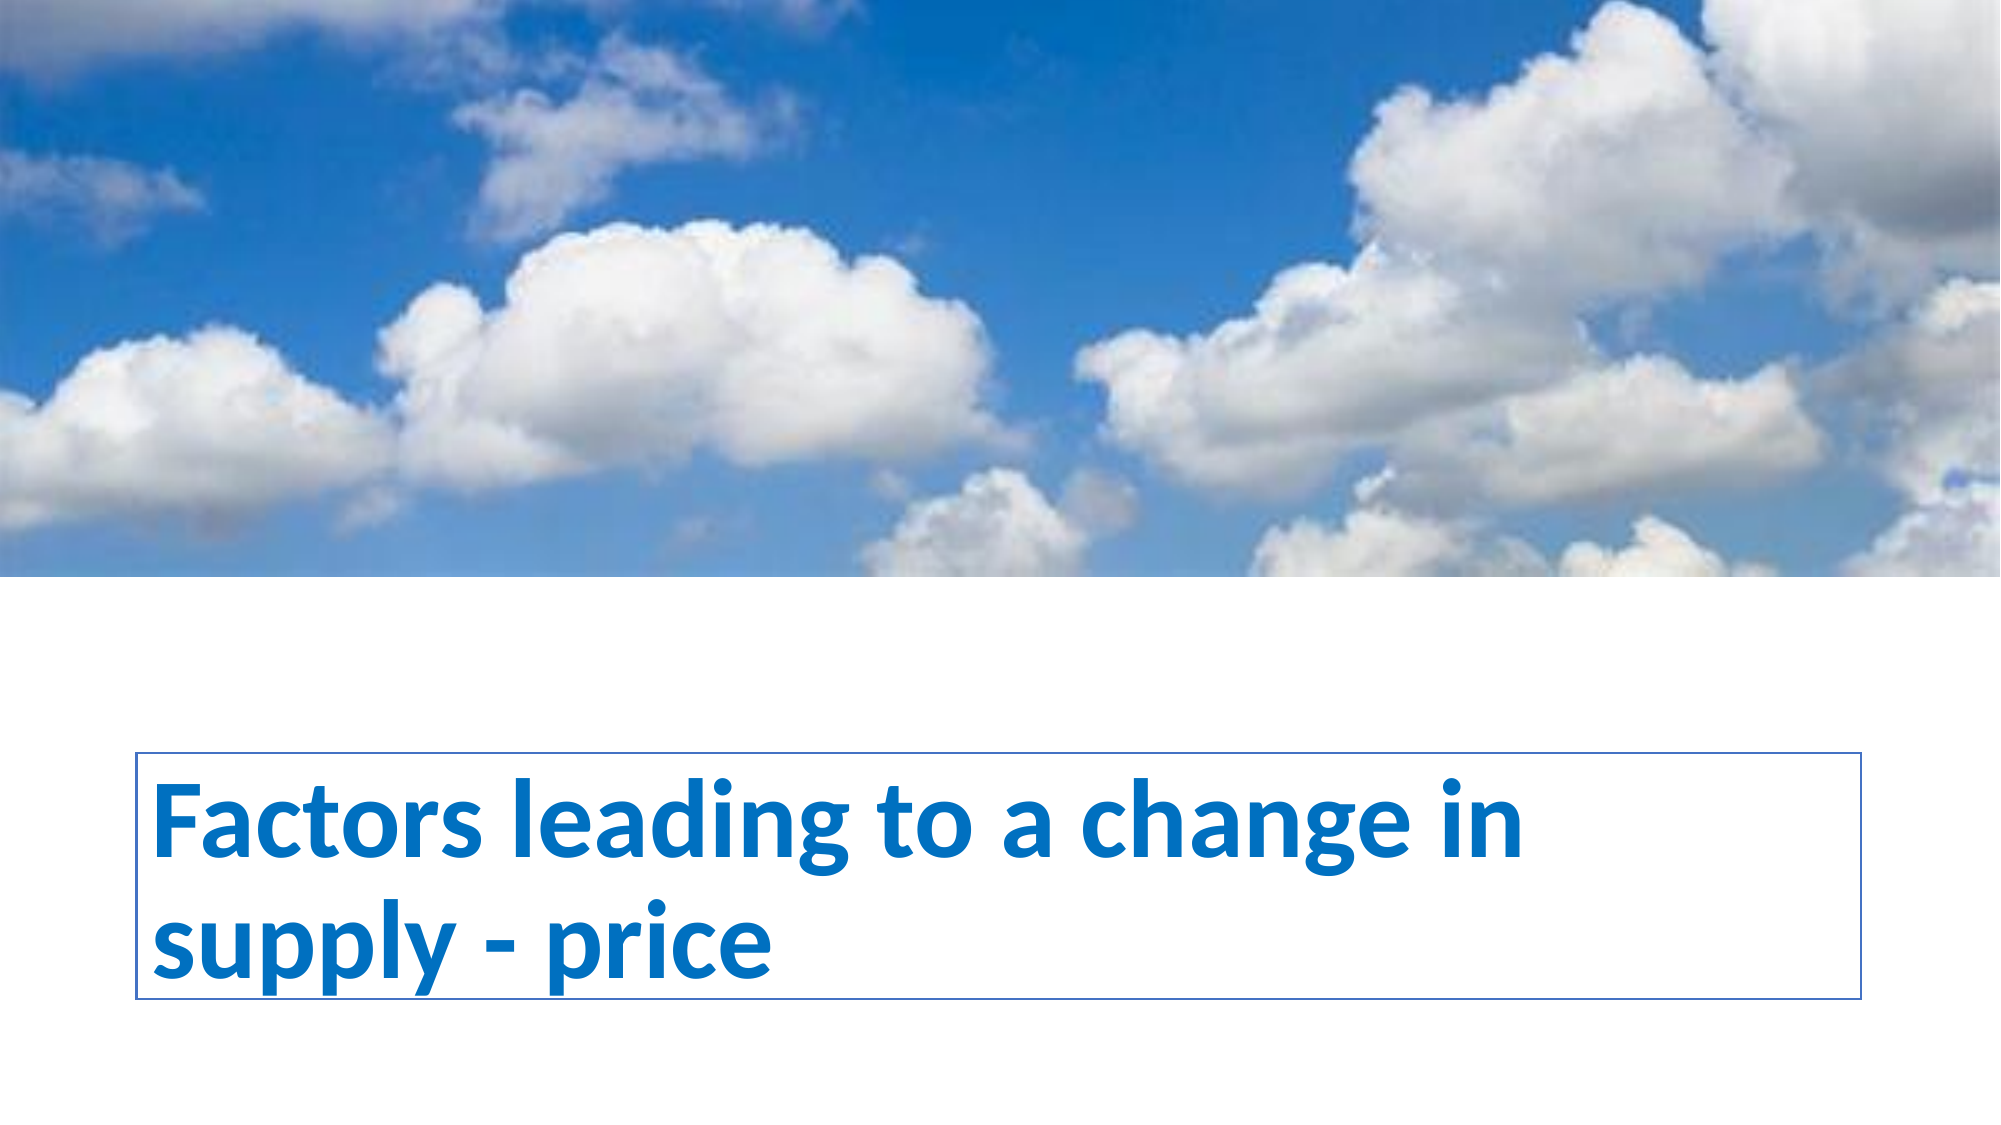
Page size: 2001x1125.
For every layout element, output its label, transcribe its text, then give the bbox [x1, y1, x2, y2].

picture [0, 0, 2000, 577]
list Factors leading to a change in supply - price [135, 752, 1862, 1000]
